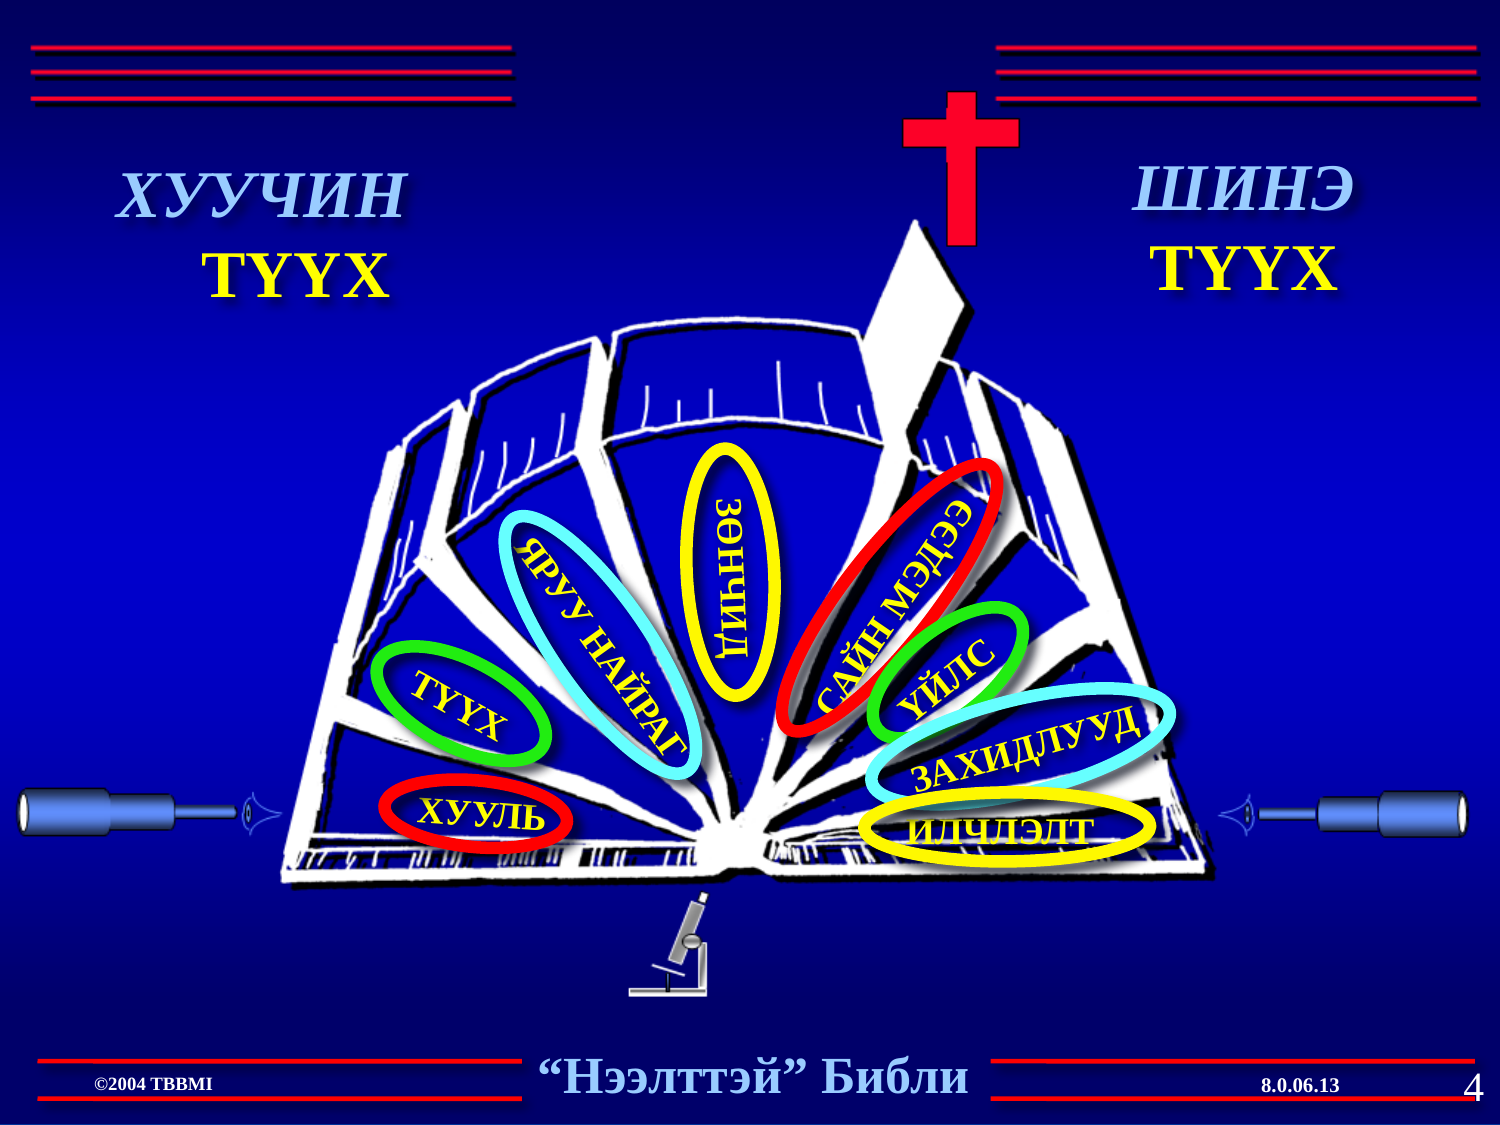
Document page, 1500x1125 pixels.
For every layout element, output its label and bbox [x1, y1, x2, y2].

text_box [0, 0, 1500, 1125]
